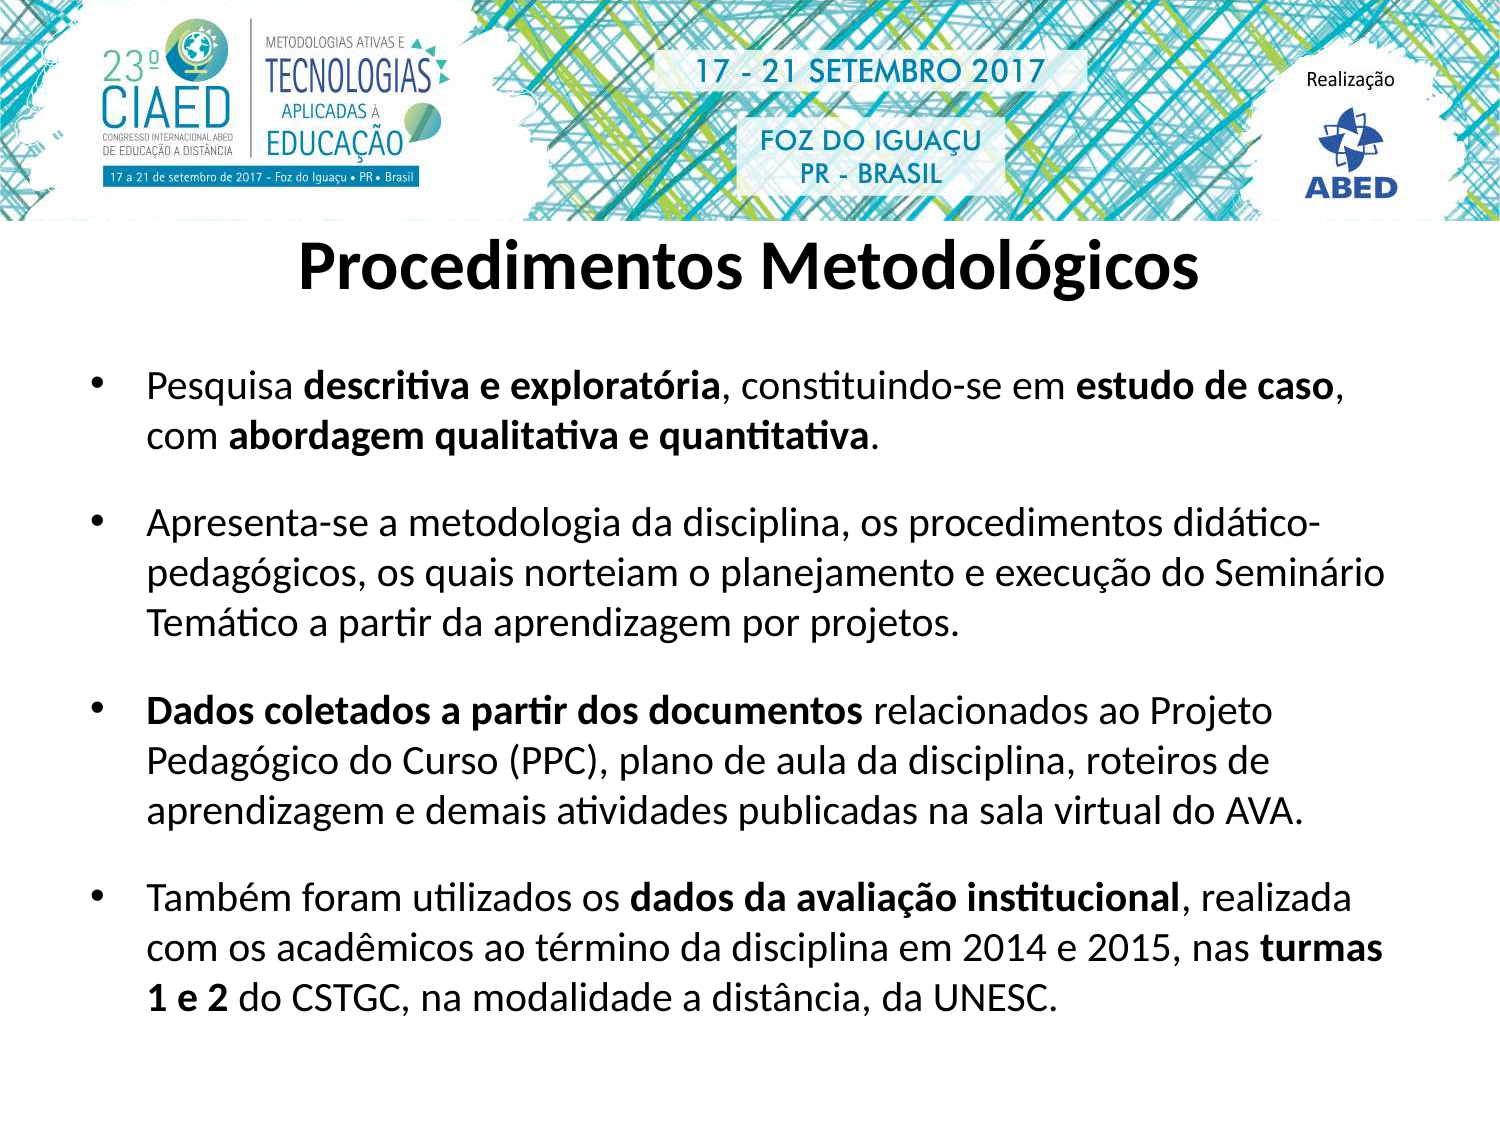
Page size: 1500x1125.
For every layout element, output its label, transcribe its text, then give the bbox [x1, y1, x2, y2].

title Procedimentos Metodológicos [75, 230, 1425, 349]
list Pesquisa descritiva e exploratória, constituindo-se em estudo de caso, com abordagem qualitativa e quantitativa. Apresenta-se a metodologia da disciplina, os procedimentos didático-pedagógicos, os quais norteiam o planejamento e execução do Seminário Temático a partir da aprendizagem por projetos. Dados coletados a partir dos documentos relacionados ao Projeto Pedagógico do Curso (PPC), plano de aula da disciplina, roteiros de aprendizagem e demais atividades publicadas na sala virtual do AVA. Também foram utilizados os dados da avaliação institucional, realizada com os acadêmicos ao término da disciplina em 2014 e 2015, nas turmas 1 e 2 do CSTGC, na modalidade a distância, da UNESC. [75, 349, 1425, 1125]
picture [0, 0, 1500, 222]
